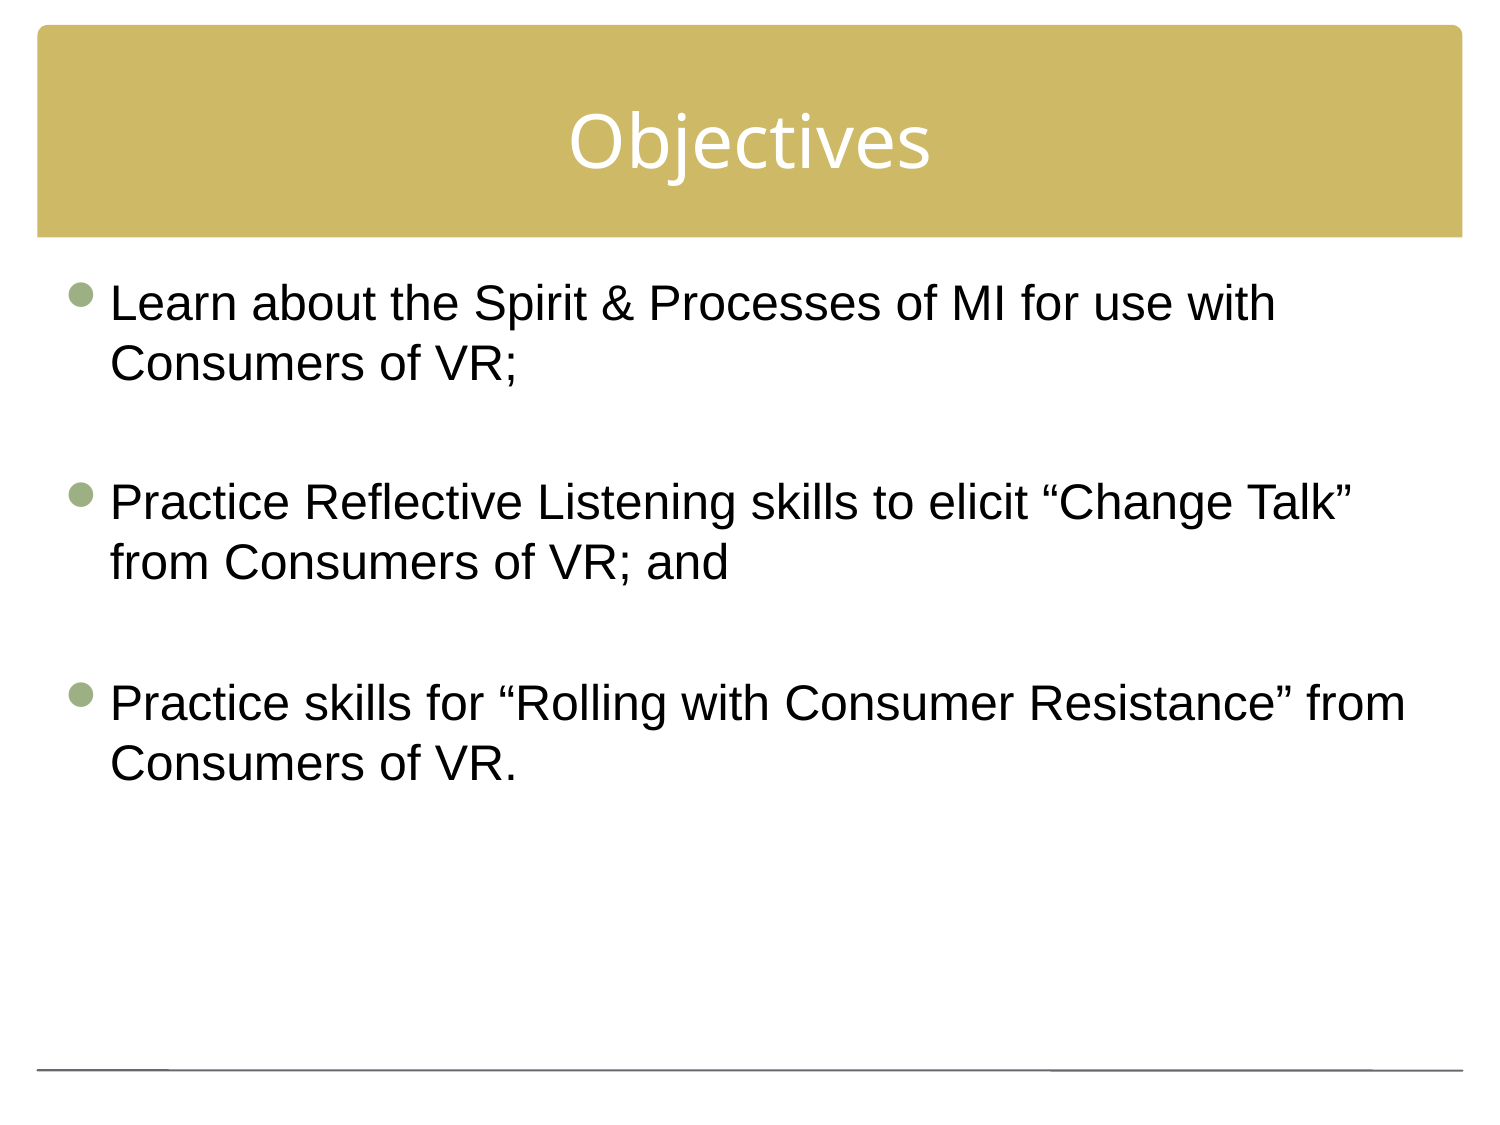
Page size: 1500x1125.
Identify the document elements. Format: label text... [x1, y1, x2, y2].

title Objectives [49, 44, 1451, 233]
list Learn about the Spirit & Processes of MI for use with Consumers of VR; Practice Reflective Listening skills to elicit “Change Talk” from Consumers of VR; and Practice skills for “Rolling with Consumer Resistance” from Consumers of VR. [49, 262, 1451, 1051]
